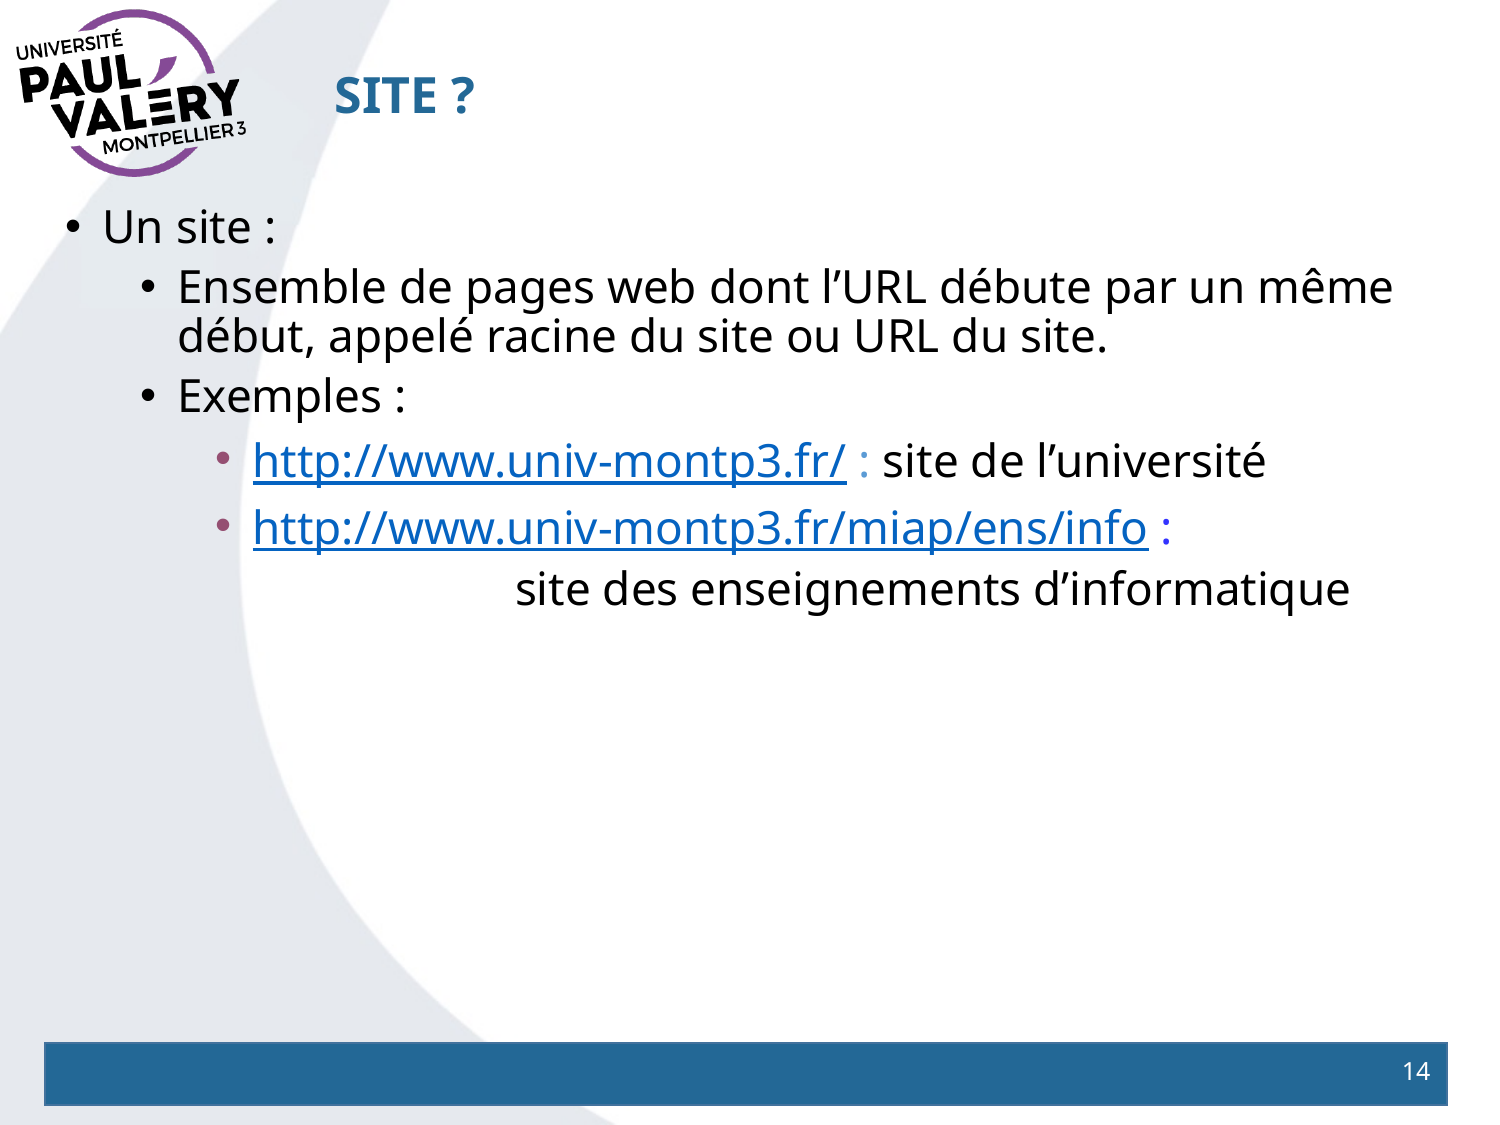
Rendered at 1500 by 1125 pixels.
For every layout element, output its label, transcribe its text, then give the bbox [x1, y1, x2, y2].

slide_number 14 [1107, 1042, 1446, 1103]
list Un site : Ensemble de pages web dont l’URL débute par un même début, appelé racine du site ou URL du site. Exemples : http://www.univ-montp3.fr/ : site de l’université http://www.univ-montp3.fr/miap/ens/info : site des enseignements d’informatique [49, 196, 1443, 1024]
picture [0, 0, 1500, 1125]
title Site ? [319, 28, 1446, 168]
